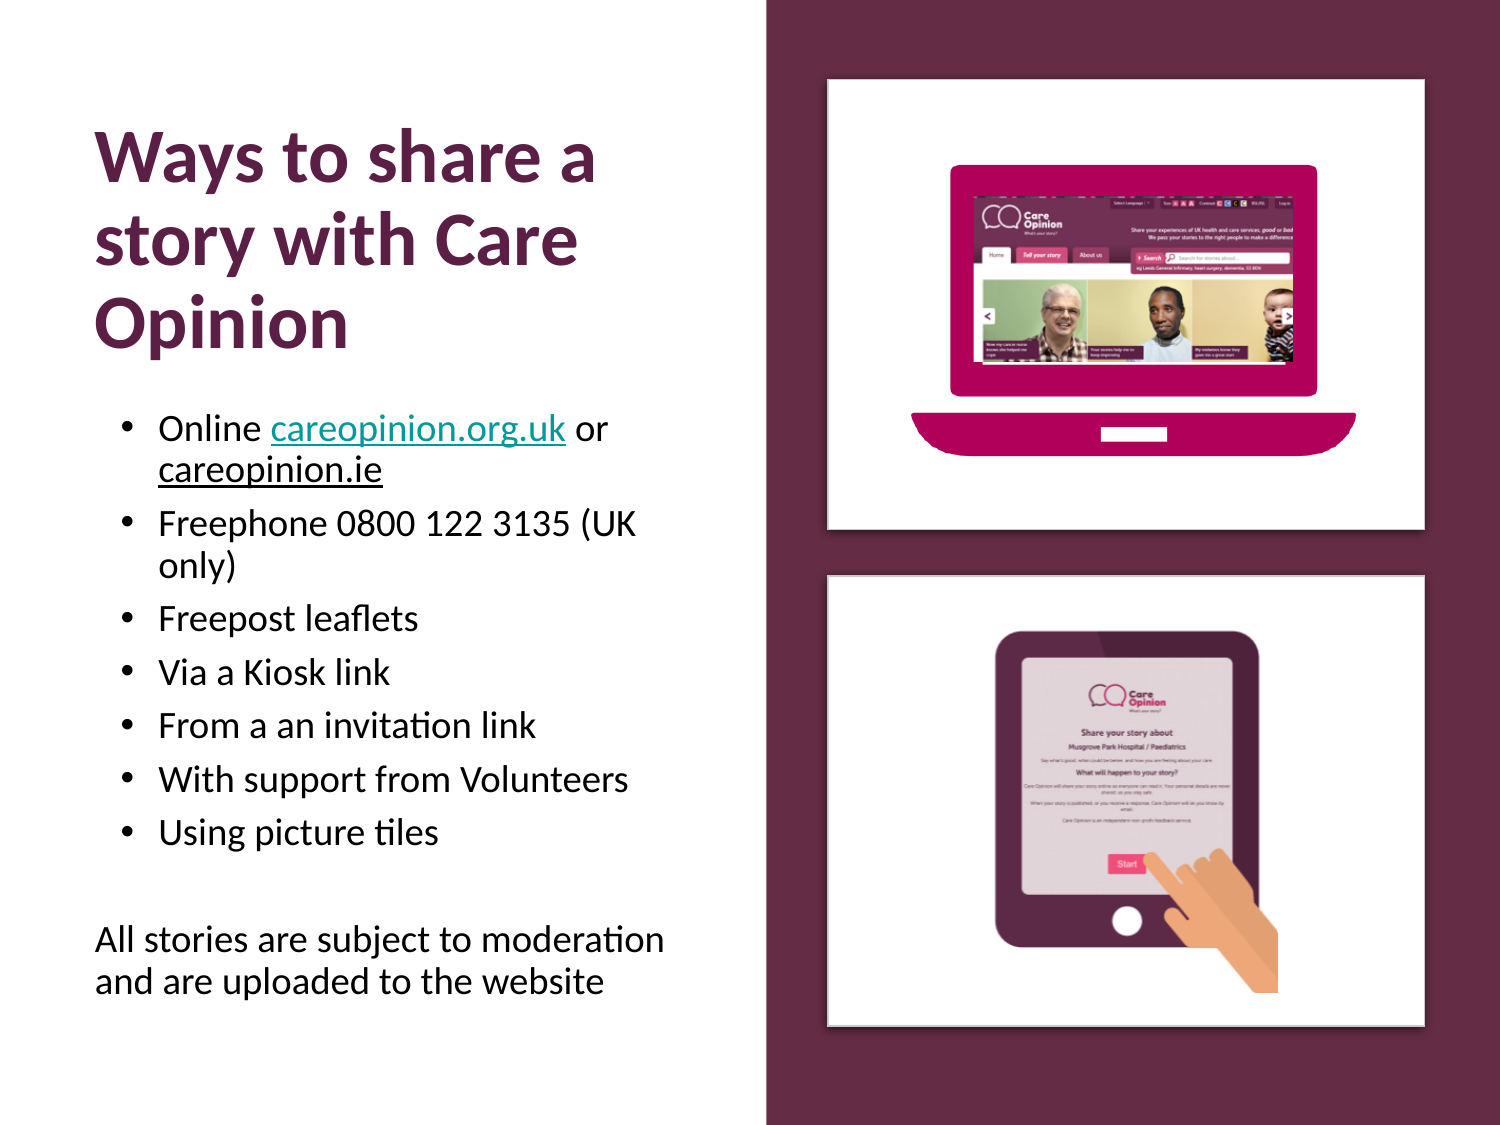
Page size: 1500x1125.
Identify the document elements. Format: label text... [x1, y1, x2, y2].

text_box Ways to share a story with Care Opinion [79, 103, 708, 379]
picture [988, 619, 1278, 993]
text_box [827, 575, 1425, 1027]
picture [911, 88, 1356, 533]
text_box [765, 0, 1500, 1125]
text_box [827, 78, 1425, 530]
text_box Online careopinion.org.uk or careopinion.ie Freephone 0800 122 3135 (UK only) Freepost leaflets Via a Kiosk link From a an invitation link With support from Volunteers Using picture tiles All stories are subject to moderation and are uploaded to the website [79, 399, 708, 1021]
